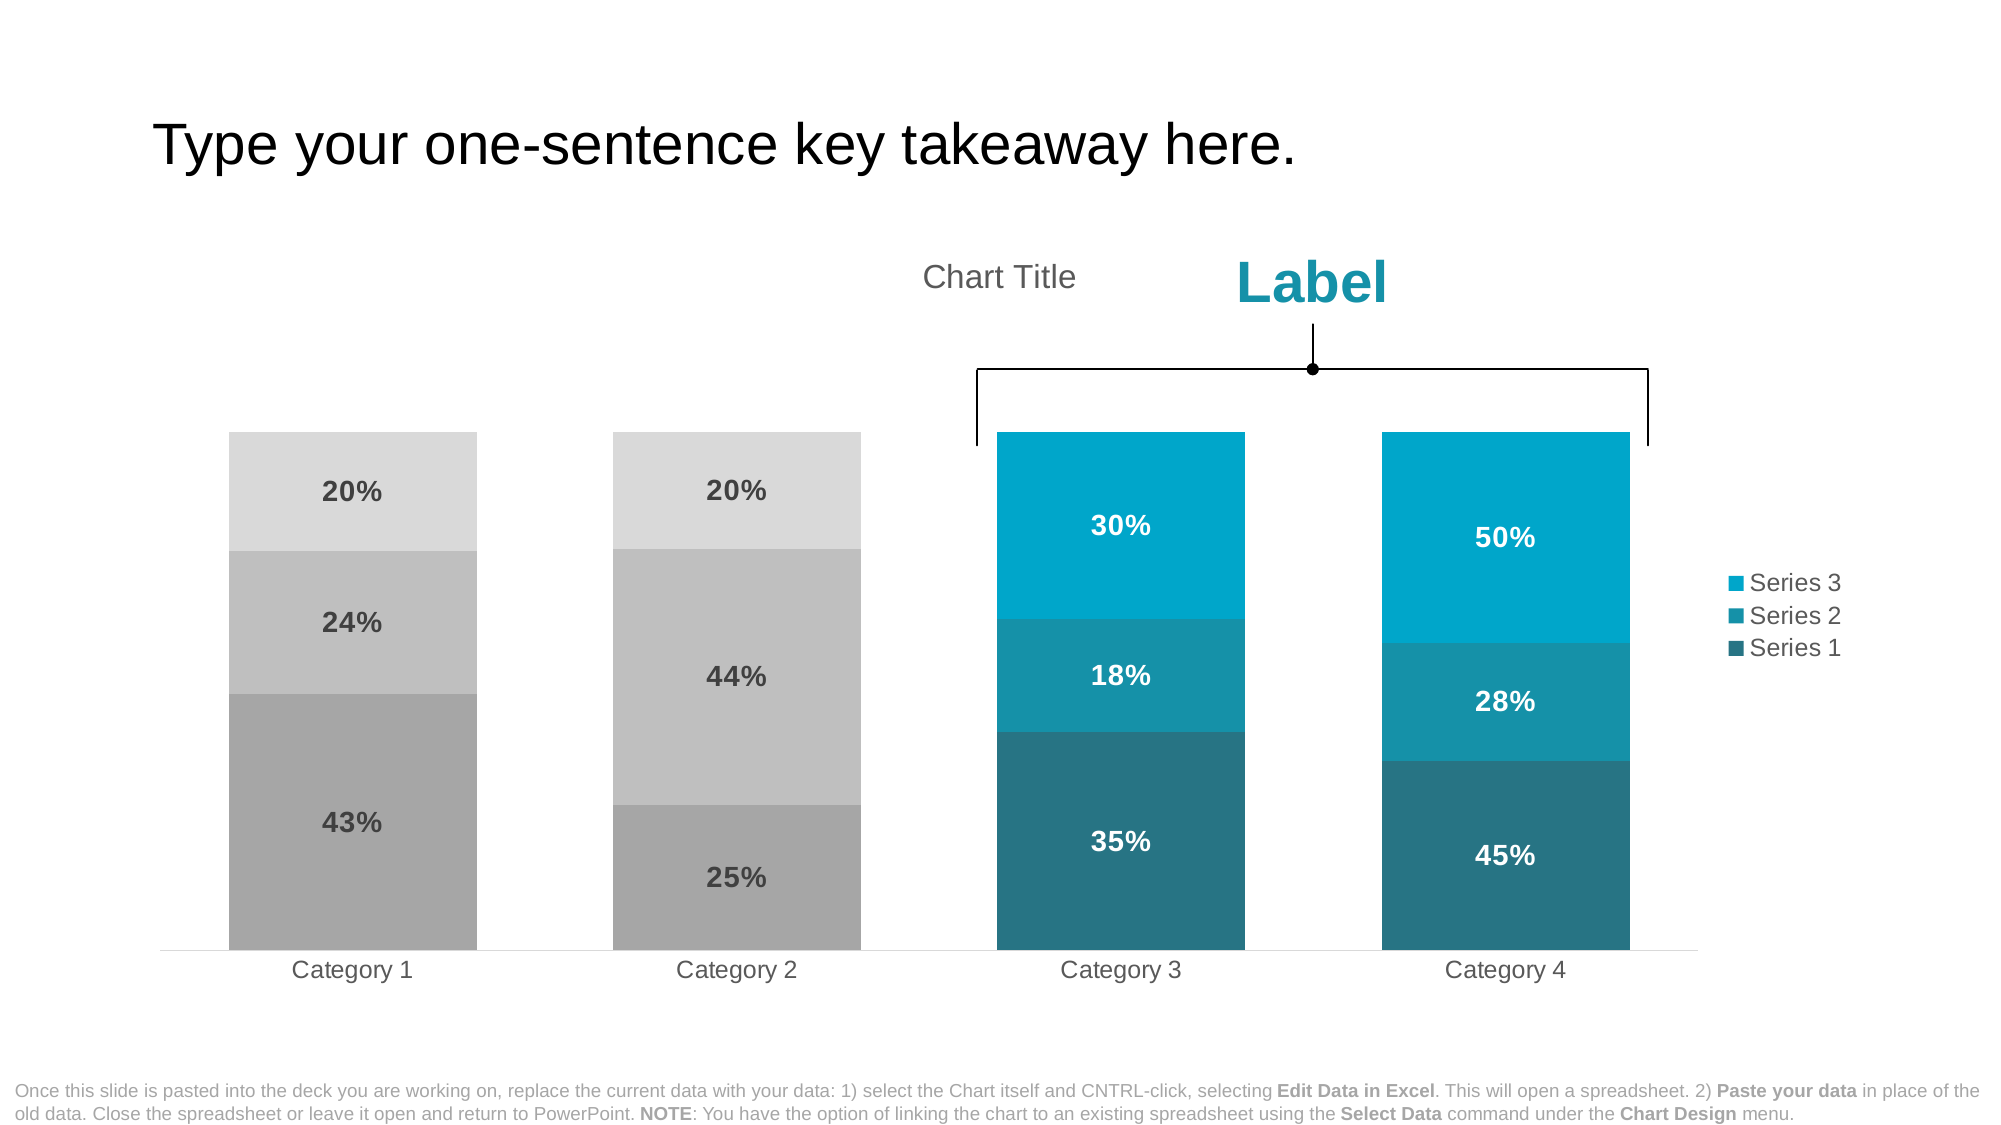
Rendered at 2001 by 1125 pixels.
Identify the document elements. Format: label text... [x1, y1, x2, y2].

text_box Once this slide is pasted into the deck you are working on, replace the current data with your data: 1) select the Chart itself and CNTRL-click, selecting Edit Data in Excel. This will open a spreadsheet. 2) Paste your data in place of the old data. Close the spreadsheet or leave it open and return to PowerPoint. NOTE: You have the option of linking the chart to an existing spreadsheet using the Select Data command under the Chart Design menu. [0, 1076, 2000, 1125]
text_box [976, 236, 1648, 446]
chart [137, 224, 1863, 1007]
title Type your one-sentence key takeaway here. [137, 59, 1863, 224]
